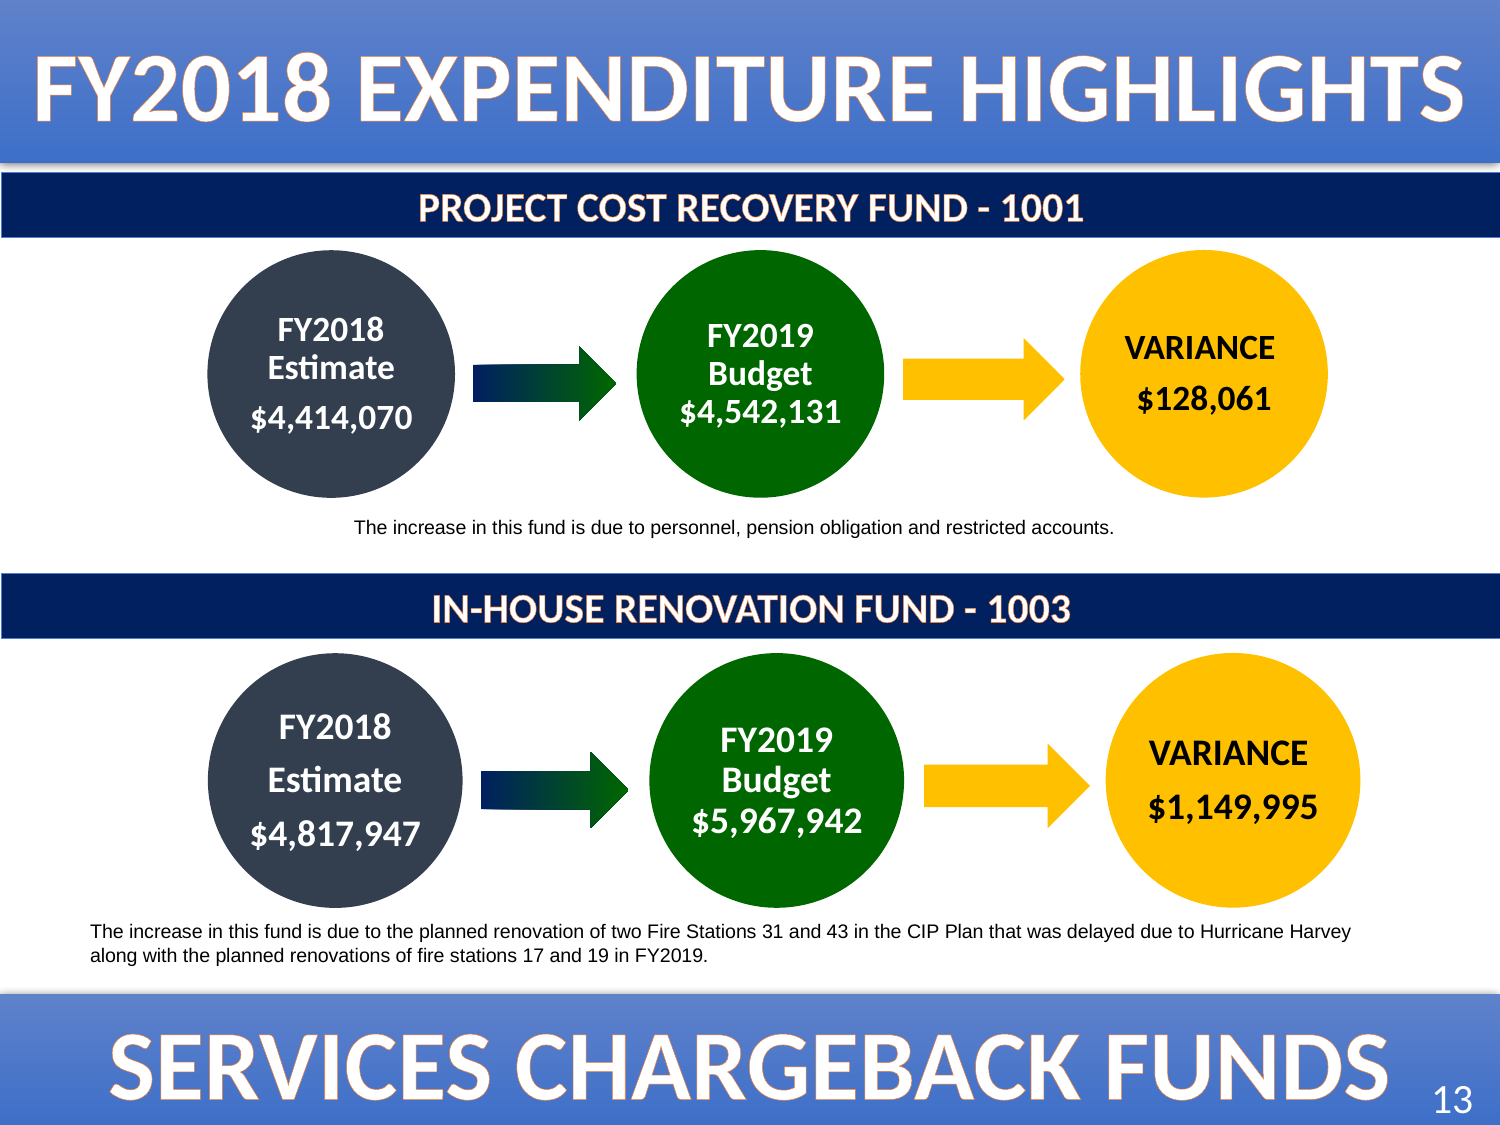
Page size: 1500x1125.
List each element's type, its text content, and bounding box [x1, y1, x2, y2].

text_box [118, 652, 1416, 908]
text_box FY2018 Expenditure Highlights [0, 0, 1500, 163]
text_box The increase in this fund is due to personnel, pension obligation and restricted accounts. [99, 507, 1375, 546]
text_box Project Cost Recovery Fund - 1001 [1, 172, 1500, 238]
text_box Services Chargeback Funds [0, 994, 1500, 1125]
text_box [104, 249, 1399, 498]
text_box In-House Renovation Fund - 1003 [1, 573, 1500, 639]
slide_number 13 [1404, 1068, 1500, 1125]
text_box The increase in this fund is due to the planned renovation of two Fire Stations 31 and 43 in the CIP Plan that was delayed due to Hurricane Harvey along with the planned renovations of fire stations 17 and 19 in FY2019. [75, 911, 1399, 974]
